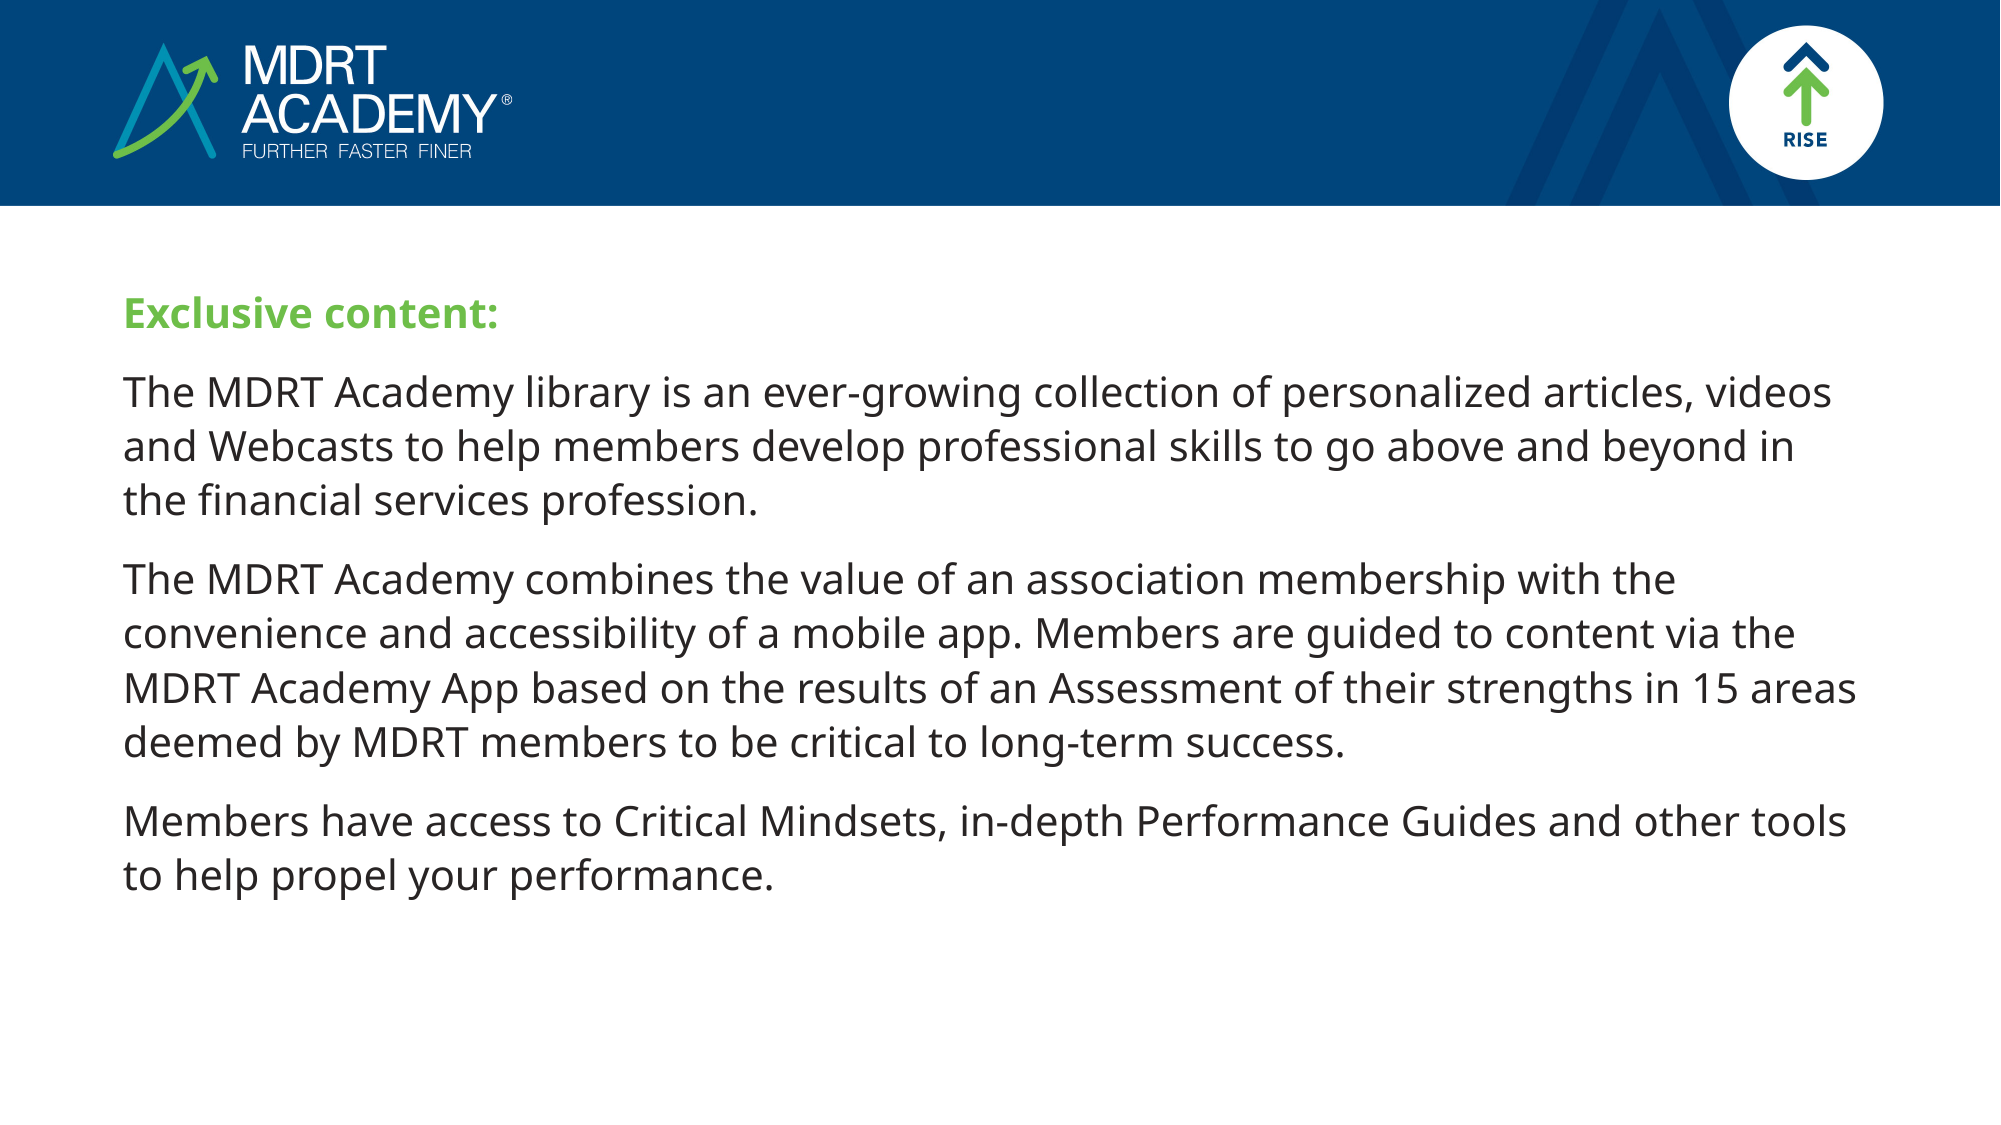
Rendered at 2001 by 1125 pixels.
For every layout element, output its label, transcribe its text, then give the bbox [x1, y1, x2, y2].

text_box Exclusive content: The MDRT Academy library is an ever-growing collection of personalized articles, videos and Webcasts to help members develop professional skills to go above and beyond in the financial services profession. The MDRT Academy combines the value of an association membership with the convenience and accessibility of a mobile app. Members are guided to content via the MDRT Academy App based on the results of an Assessment of their strengths in 15 areas deemed by MDRT members to be critical to long-term success. Members have access to Critical Mindsets, in-depth Performance Guides and other tools to help propel your performance. [108, 275, 1879, 907]
picture [0, 0, 2000, 207]
